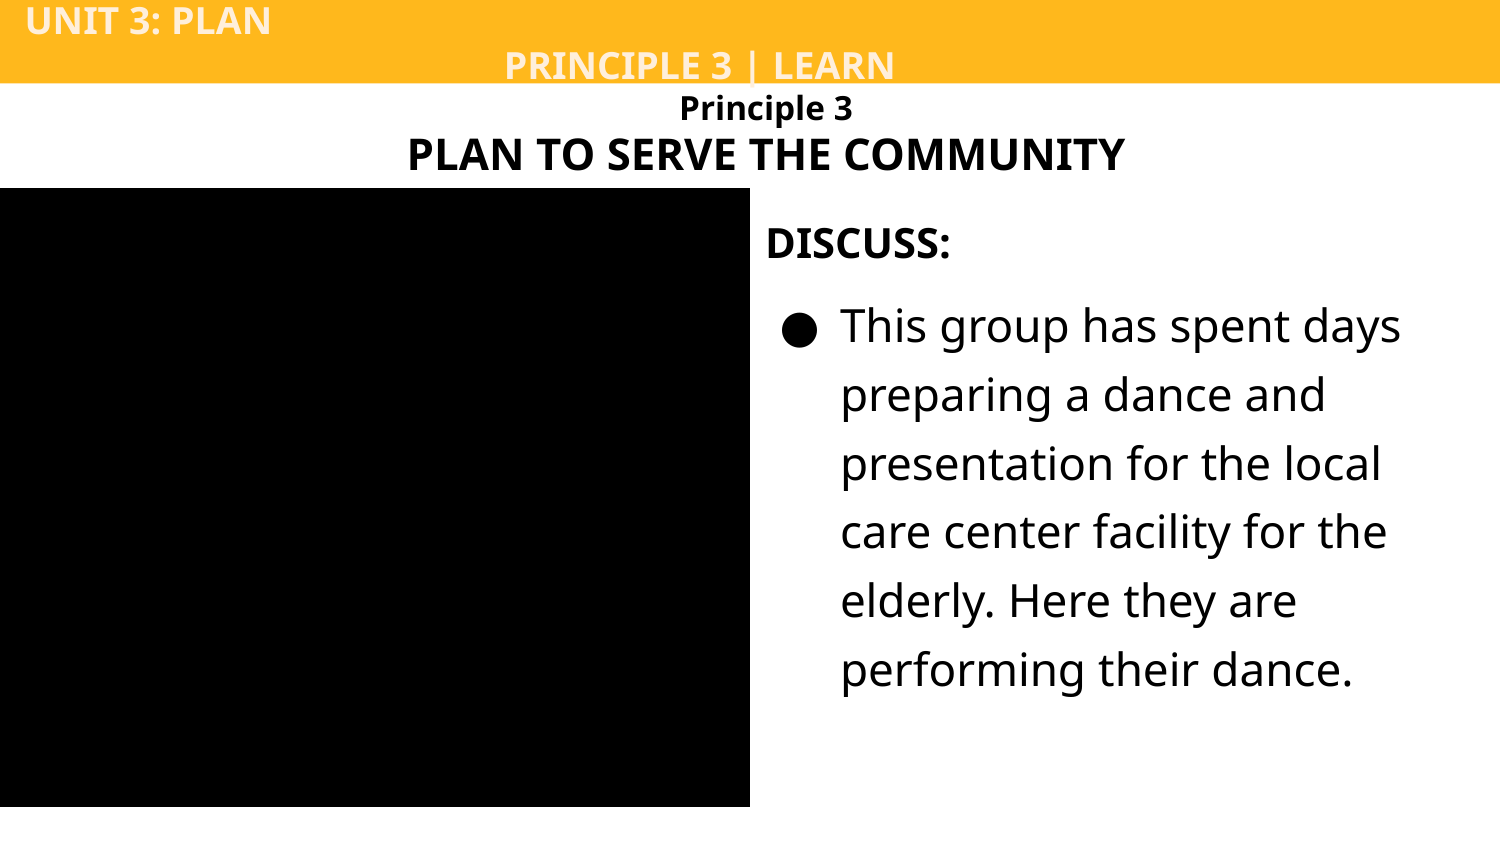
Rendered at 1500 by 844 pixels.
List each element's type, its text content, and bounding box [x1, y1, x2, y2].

text_box UNIT 3: PLAN PRINCIPLE 3 | LEARN [0, 0, 1500, 84]
text_box DISCUSS: This group has spent days preparing a dance and presentation for the local care center facility for the elderly. Here they are performing their dance. [754, 195, 1482, 785]
text_box Principle 3 PLAN TO SERVE THE COMMUNITY [51, 84, 1482, 195]
picture [0, 188, 751, 808]
